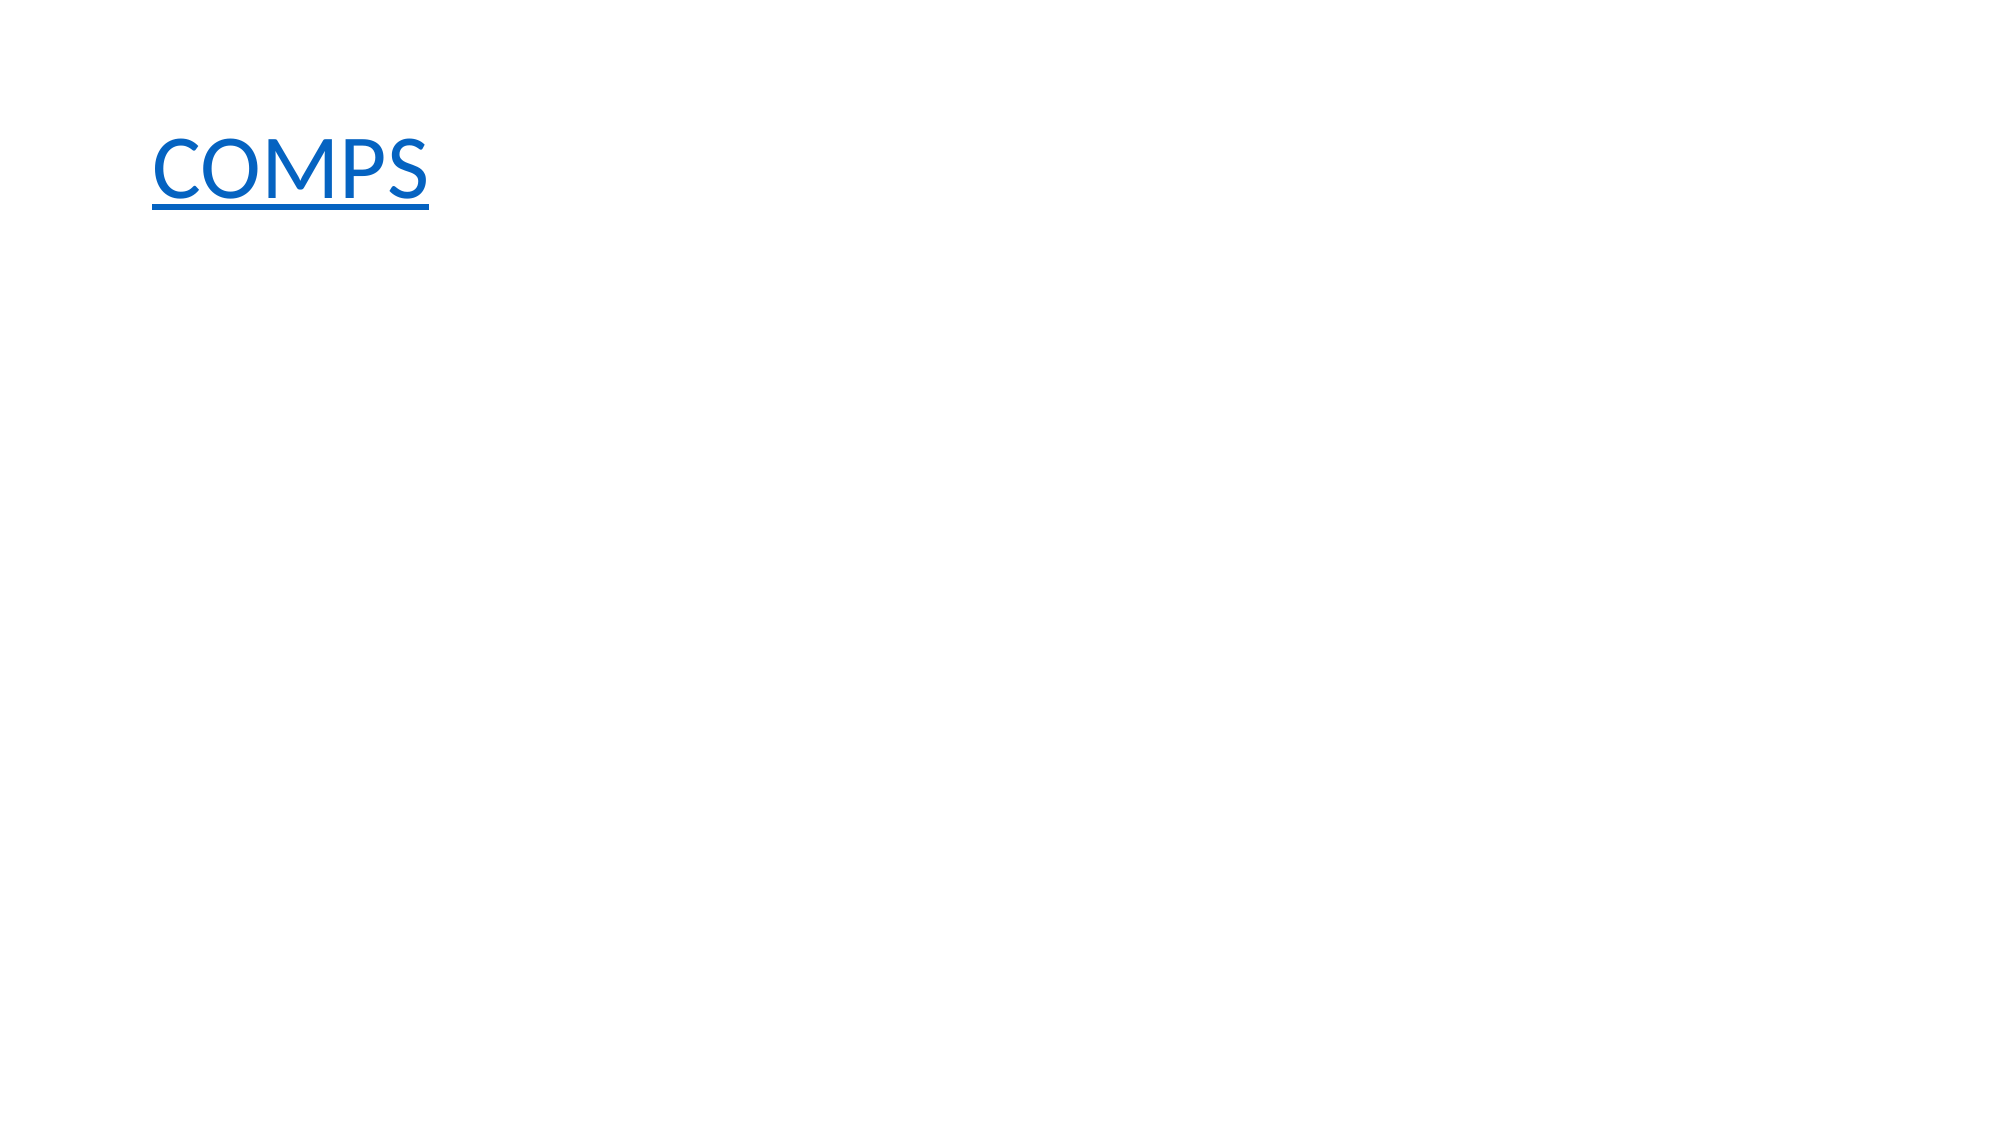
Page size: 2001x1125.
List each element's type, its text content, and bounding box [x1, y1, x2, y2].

title COMPS [137, 59, 1863, 278]
